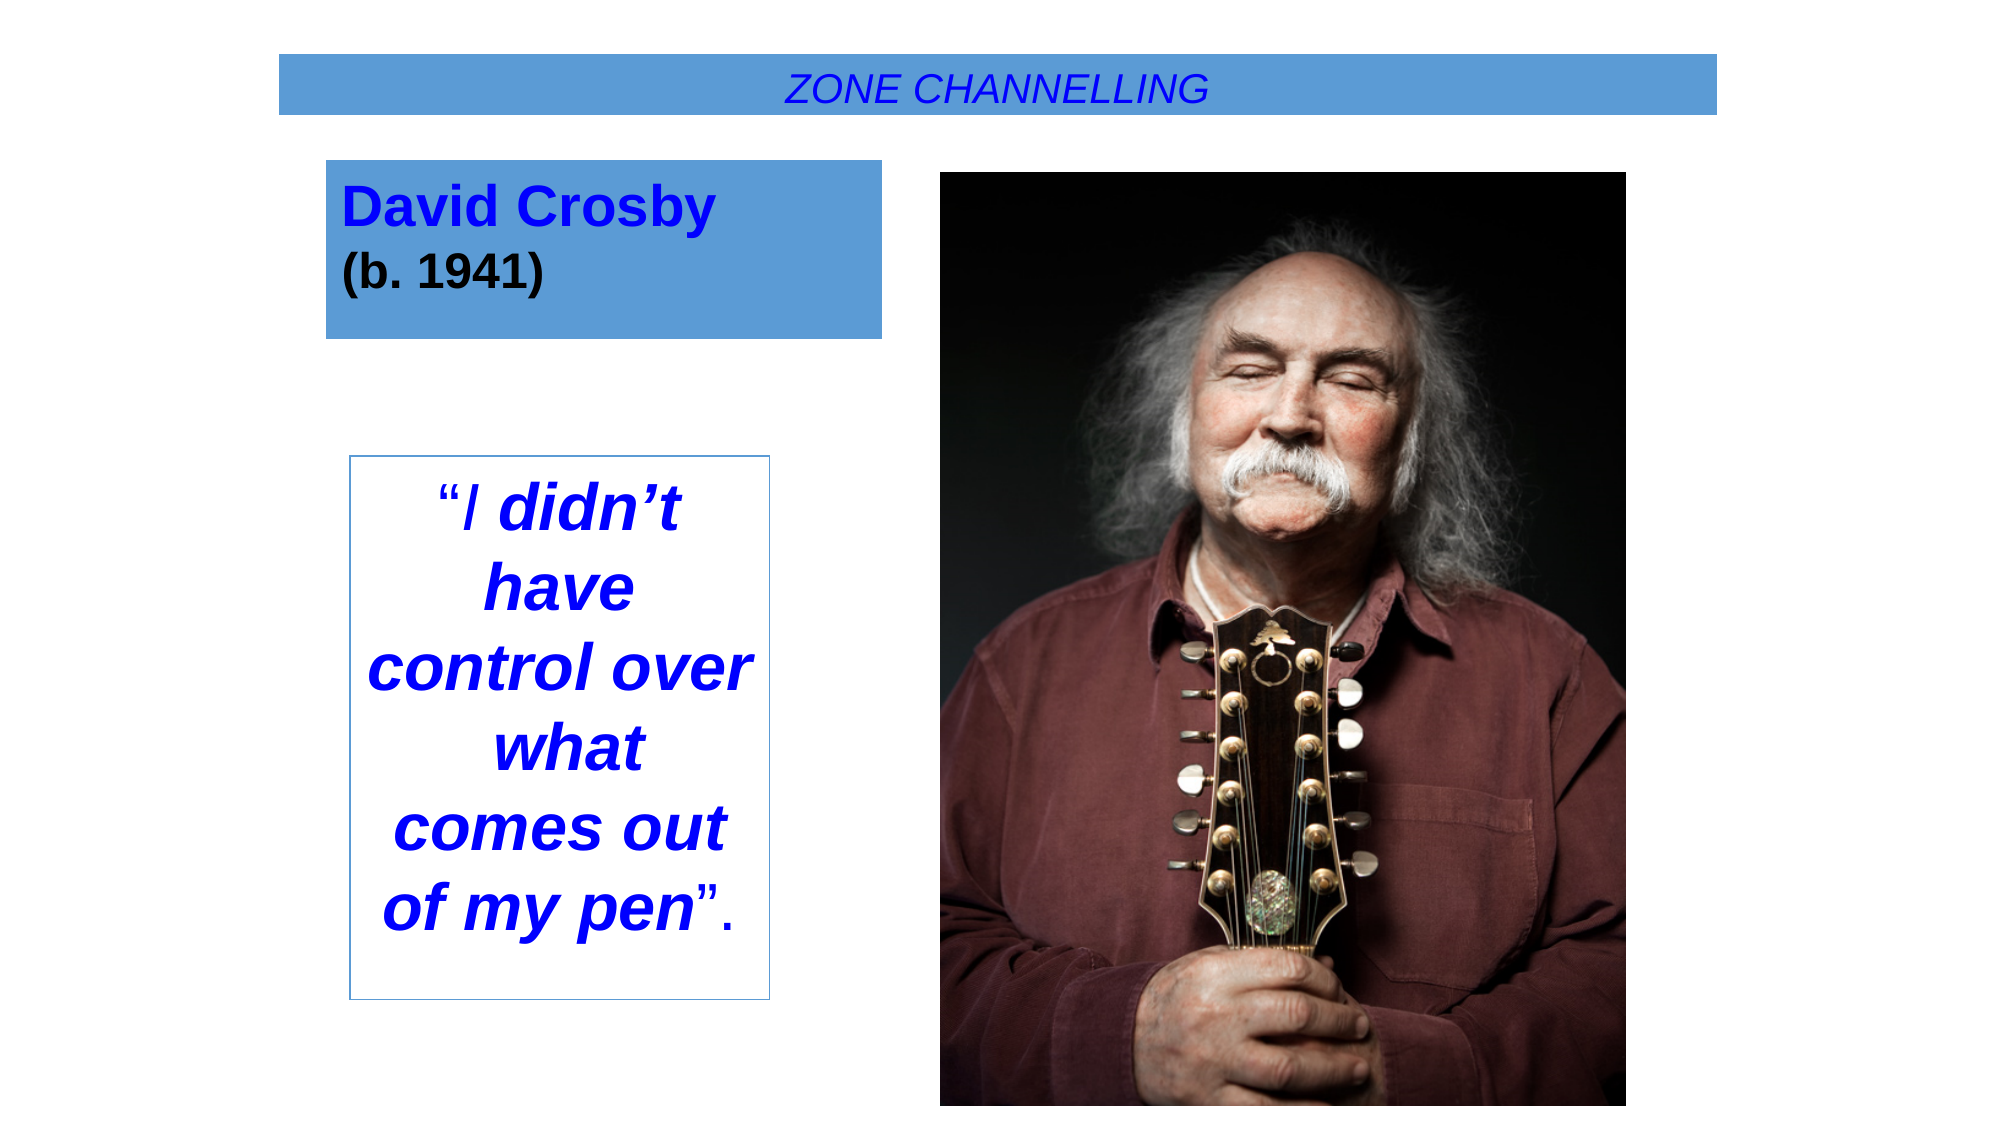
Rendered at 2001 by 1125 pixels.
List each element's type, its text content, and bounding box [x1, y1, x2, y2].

text_box “I didn’t have control over what comes out of my pen”. [350, 456, 770, 1000]
text_box ZONE CHANNELLING [279, 54, 1717, 114]
picture [940, 172, 1626, 1106]
text_box David Crosby (b. 1941) [326, 160, 882, 339]
